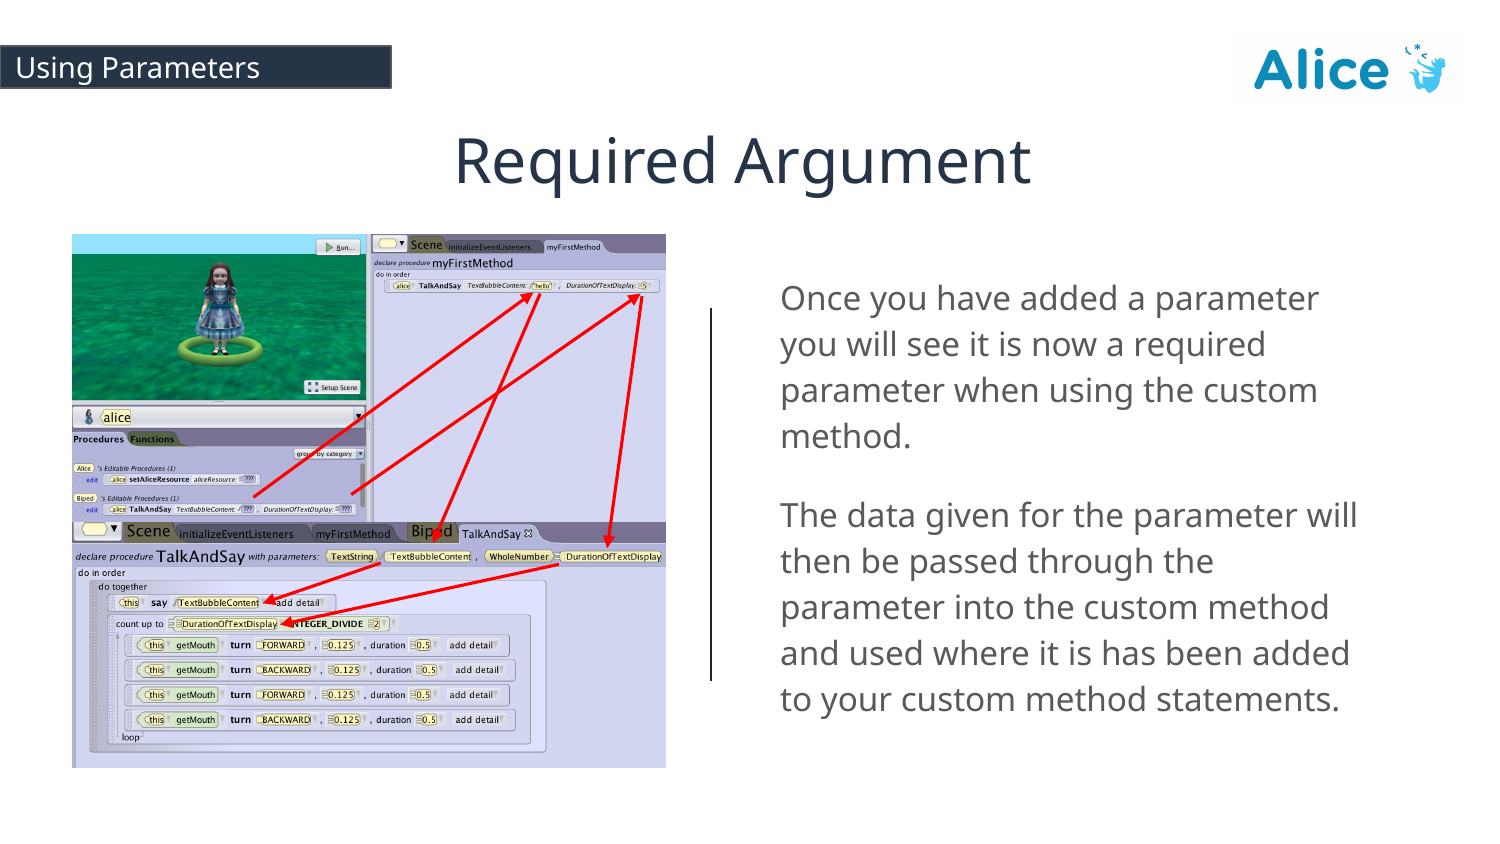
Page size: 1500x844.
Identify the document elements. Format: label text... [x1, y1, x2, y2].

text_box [606, 295, 643, 549]
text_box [350, 293, 430, 495]
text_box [432, 293, 541, 544]
picture [72, 233, 666, 768]
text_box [542, 293, 641, 495]
list Once you have added a parameter you will see it is now a required parameter when using the custom method. The data given for the parameter will then be passed through the parameter into the custom method and used where it is has been added to your custom method statements. [765, 239, 1396, 750]
title Using Parameters [0, 45, 467, 88]
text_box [262, 562, 381, 604]
title Required Argument [44, 111, 1442, 206]
picture [1235, 33, 1464, 105]
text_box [253, 291, 351, 498]
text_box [279, 564, 560, 625]
